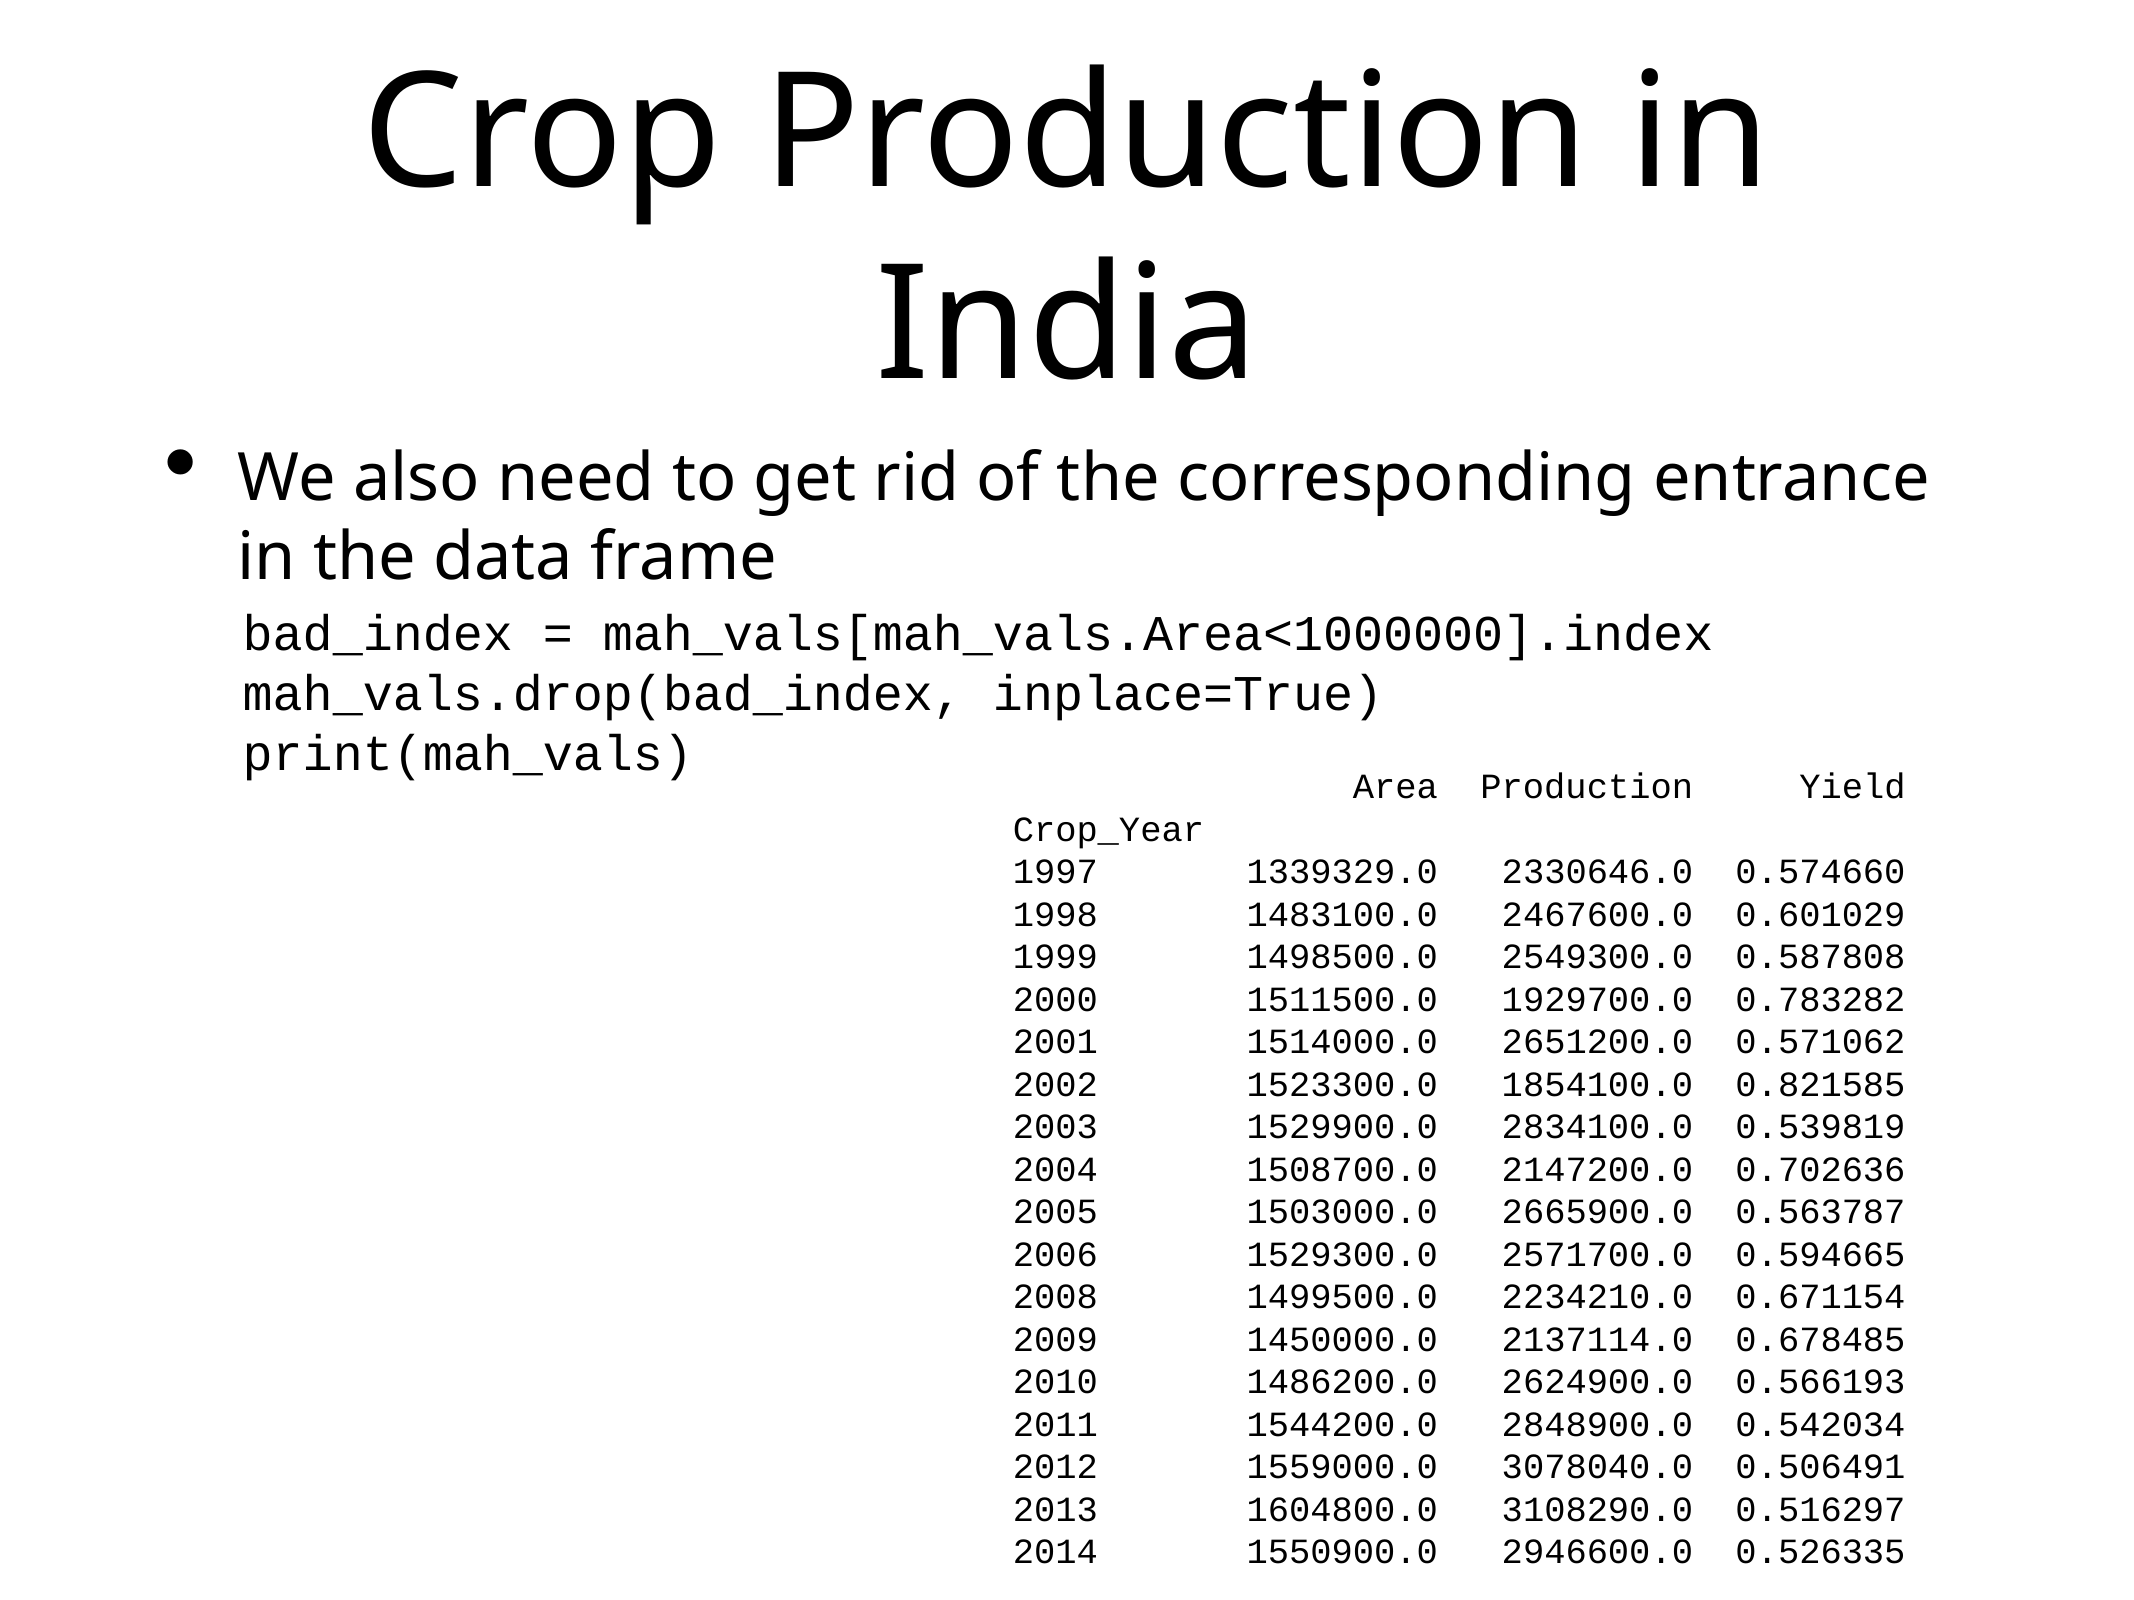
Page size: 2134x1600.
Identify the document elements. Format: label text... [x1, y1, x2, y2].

text_box bad_index = mah_vals[mah_vals.Area<1000000].index mah_vals.drop(bad_index, inplace=True) print(mah_vals) [234, 591, 1722, 789]
text_box Area Production Yield Crop_Year 1997 1339329.0 2330646.0 0.574660 1998 1483100.0 2467600.0 0.601029 1999 1498500.0 2549300.0 0.587808 2000 1511500.0 1929700.0 0.783282 2001 1514000.0 2651200.0 0.571062 2002 1523300.0 1854100.0 0.821585 2003 1529900.0 2834100.0 0.539819 2004 1508700.0 2147200.0 0.702636 2005 1503000.0 2665900.0 0.563787 2006 1529300.0 2571700.0 0.594665 2008 1499500.0 2234210.0 0.671154 2009 1450000.0 2137114.0 0.678485 2010 1486200.0 2624900.0 0.566193 2011 1544200.0 2848900.0 0.542034 2012 1559000.0 3078040.0 0.506491 2013 1604800.0 3108290.0 0.516297 2014 1550900.0 2946600.0 0.526335 [1004, 754, 1914, 1580]
title Crop Production in India [155, 41, 1978, 397]
list We also need to get rid of the corresponding entrance in the data frame [155, 424, 1978, 1457]
